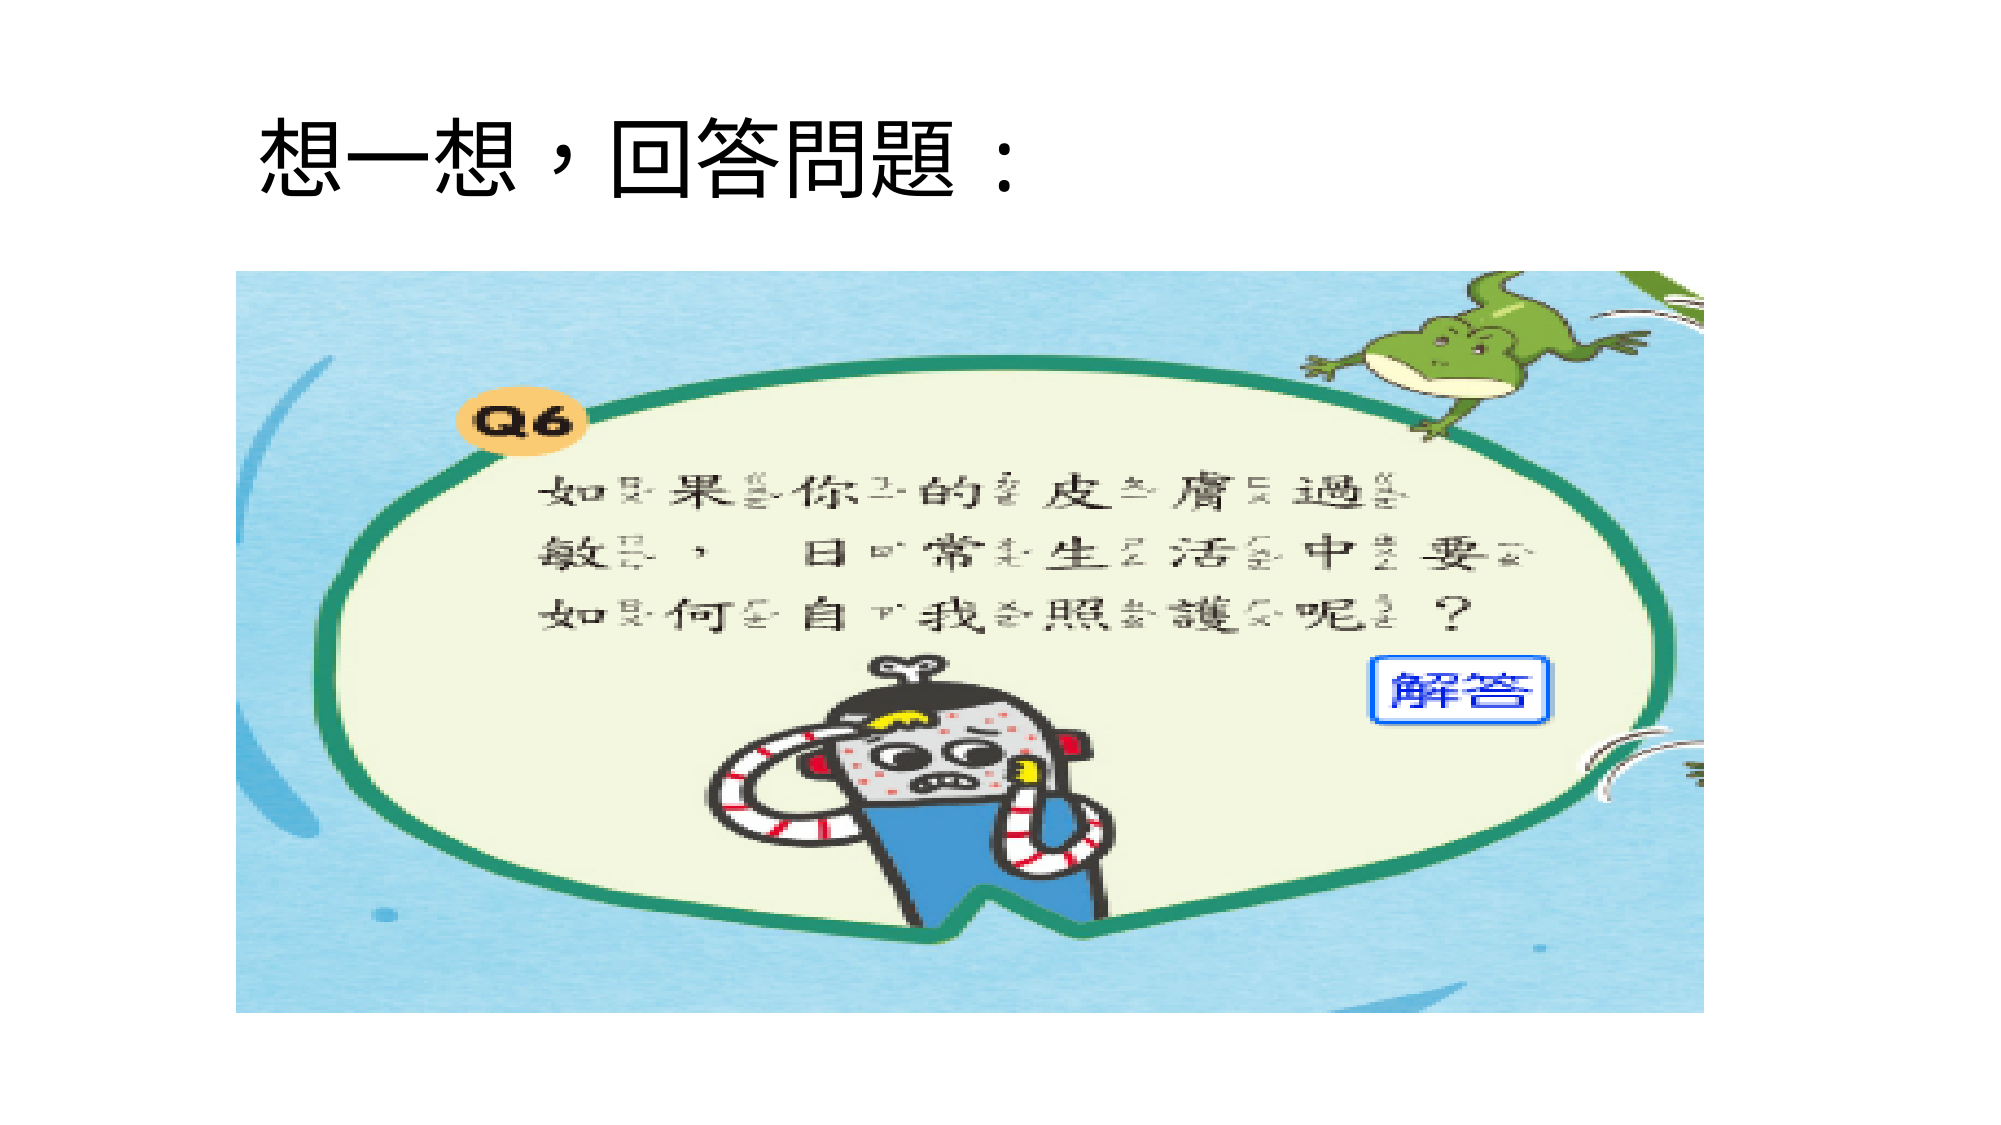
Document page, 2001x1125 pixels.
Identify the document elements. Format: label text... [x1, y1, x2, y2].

picture [236, 271, 1704, 1014]
text_box 想一想，回答問題: [242, 96, 1268, 217]
